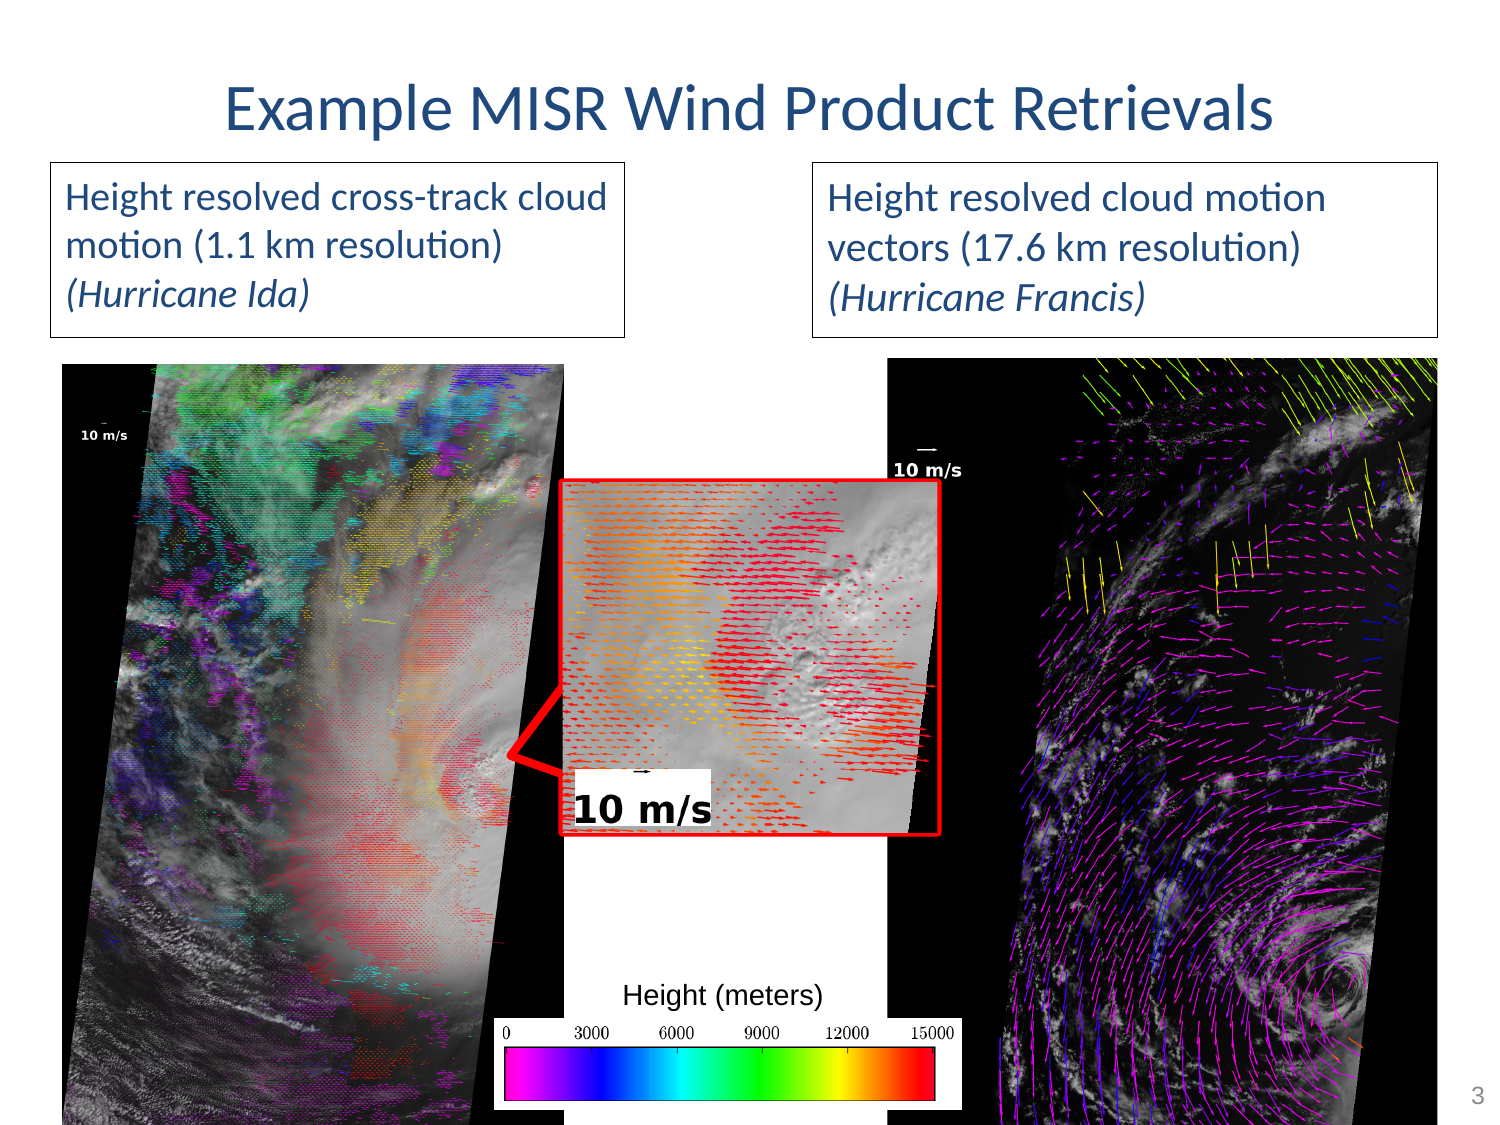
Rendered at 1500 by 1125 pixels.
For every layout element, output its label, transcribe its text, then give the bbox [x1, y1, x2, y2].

slide_number 3 [1441, 1065, 1500, 1125]
list Height resolved cross-track cloud motion (1.1 km resolution) (Hurricane Ida) [50, 162, 625, 338]
picture [62, 358, 1438, 1125]
text_box Height (meters) [607, 968, 839, 1018]
title Example MISR Wind Product Retrievals [50, 45, 1450, 163]
text_box Height resolved cloud motion vectors (17.6 km resolution) (Hurricane Francis) [812, 162, 1438, 338]
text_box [562, 482, 938, 833]
